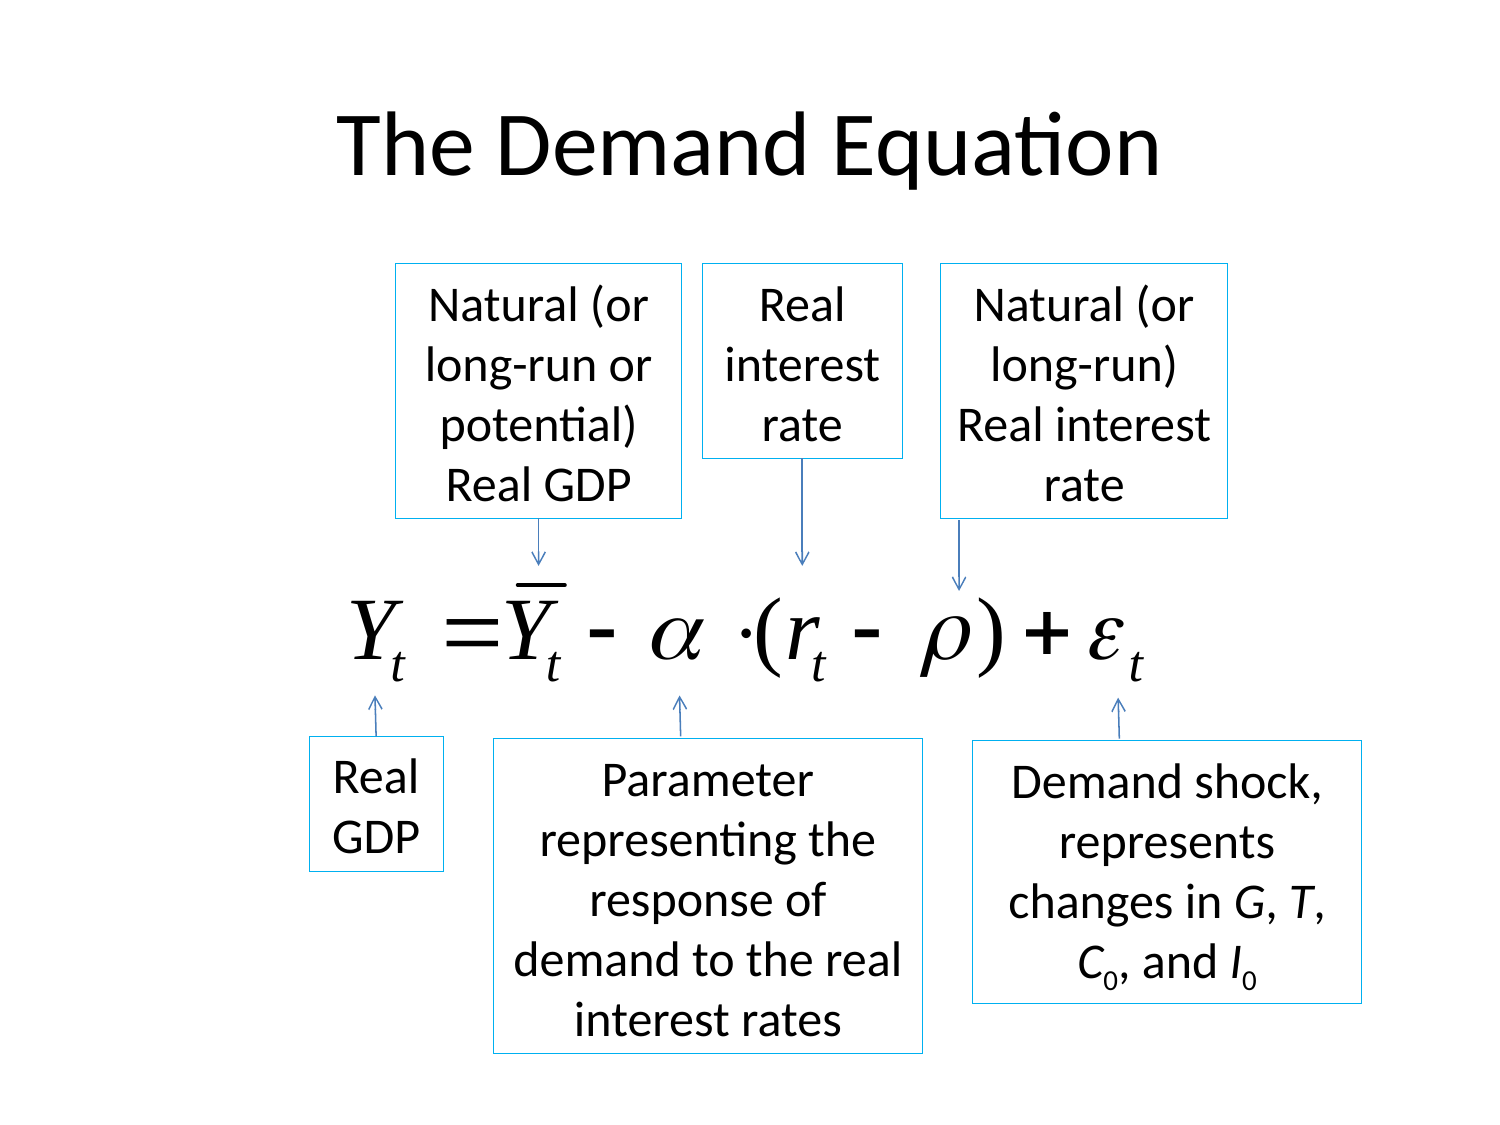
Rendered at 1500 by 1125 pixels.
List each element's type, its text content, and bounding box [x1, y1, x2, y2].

text_box Natural (or long-run) Real interest rate [940, 263, 1228, 519]
text_box Real interest rate [702, 263, 903, 459]
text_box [338, 562, 1162, 705]
text_box Natural (or long-run or potential) Real GDP [395, 263, 682, 519]
text_box Parameter representing the response of demand to the real interest rates [493, 738, 923, 1054]
text_box Real GDP [309, 736, 444, 872]
text_box Demand shock, represents changes in G, T, C0, and I0 [972, 740, 1362, 1004]
title The Demand Equation [75, 45, 1425, 233]
